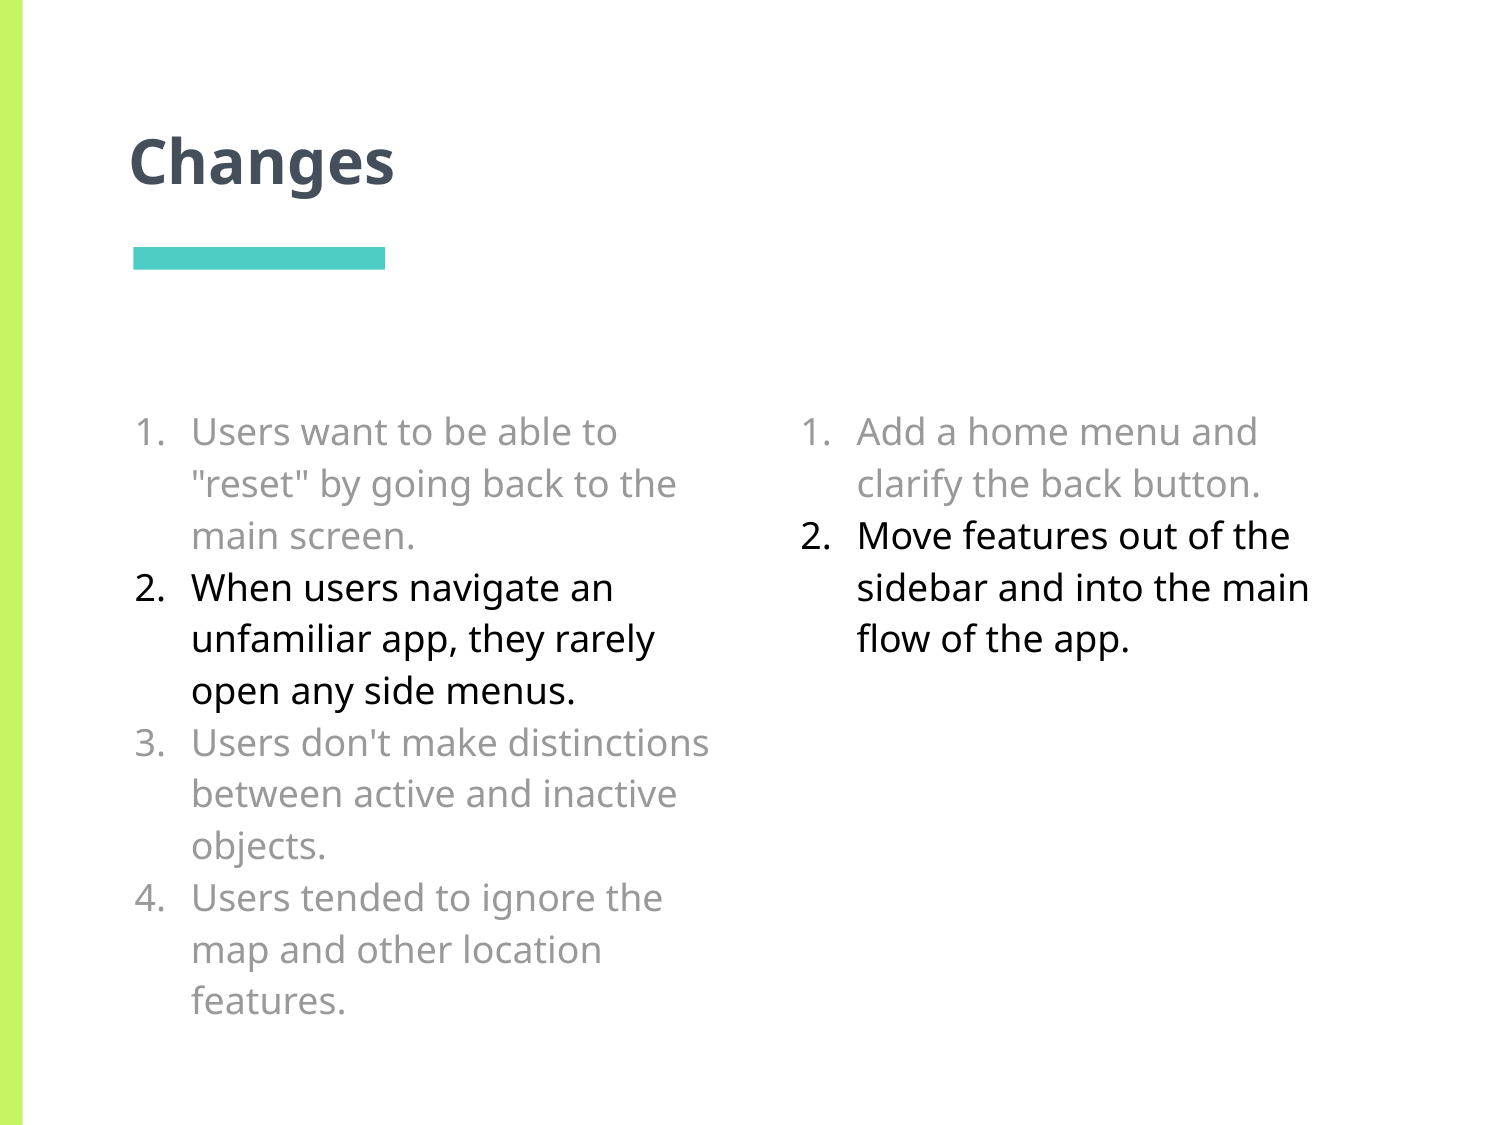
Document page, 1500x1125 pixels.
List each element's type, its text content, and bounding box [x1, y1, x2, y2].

text_box Users want to be able to "reset" by going back to the main screen. When users navigate an unfamiliar app, they rarely open any side menus. Users don't make distinctions between active and inactive objects. Users tended to ignore the map and other location features. [100, 386, 761, 948]
text_box Add a home menu and clarify the back button. Move features out of the sidebar and into the main flow of the app. [766, 386, 1387, 948]
title Changes [113, 104, 1387, 212]
